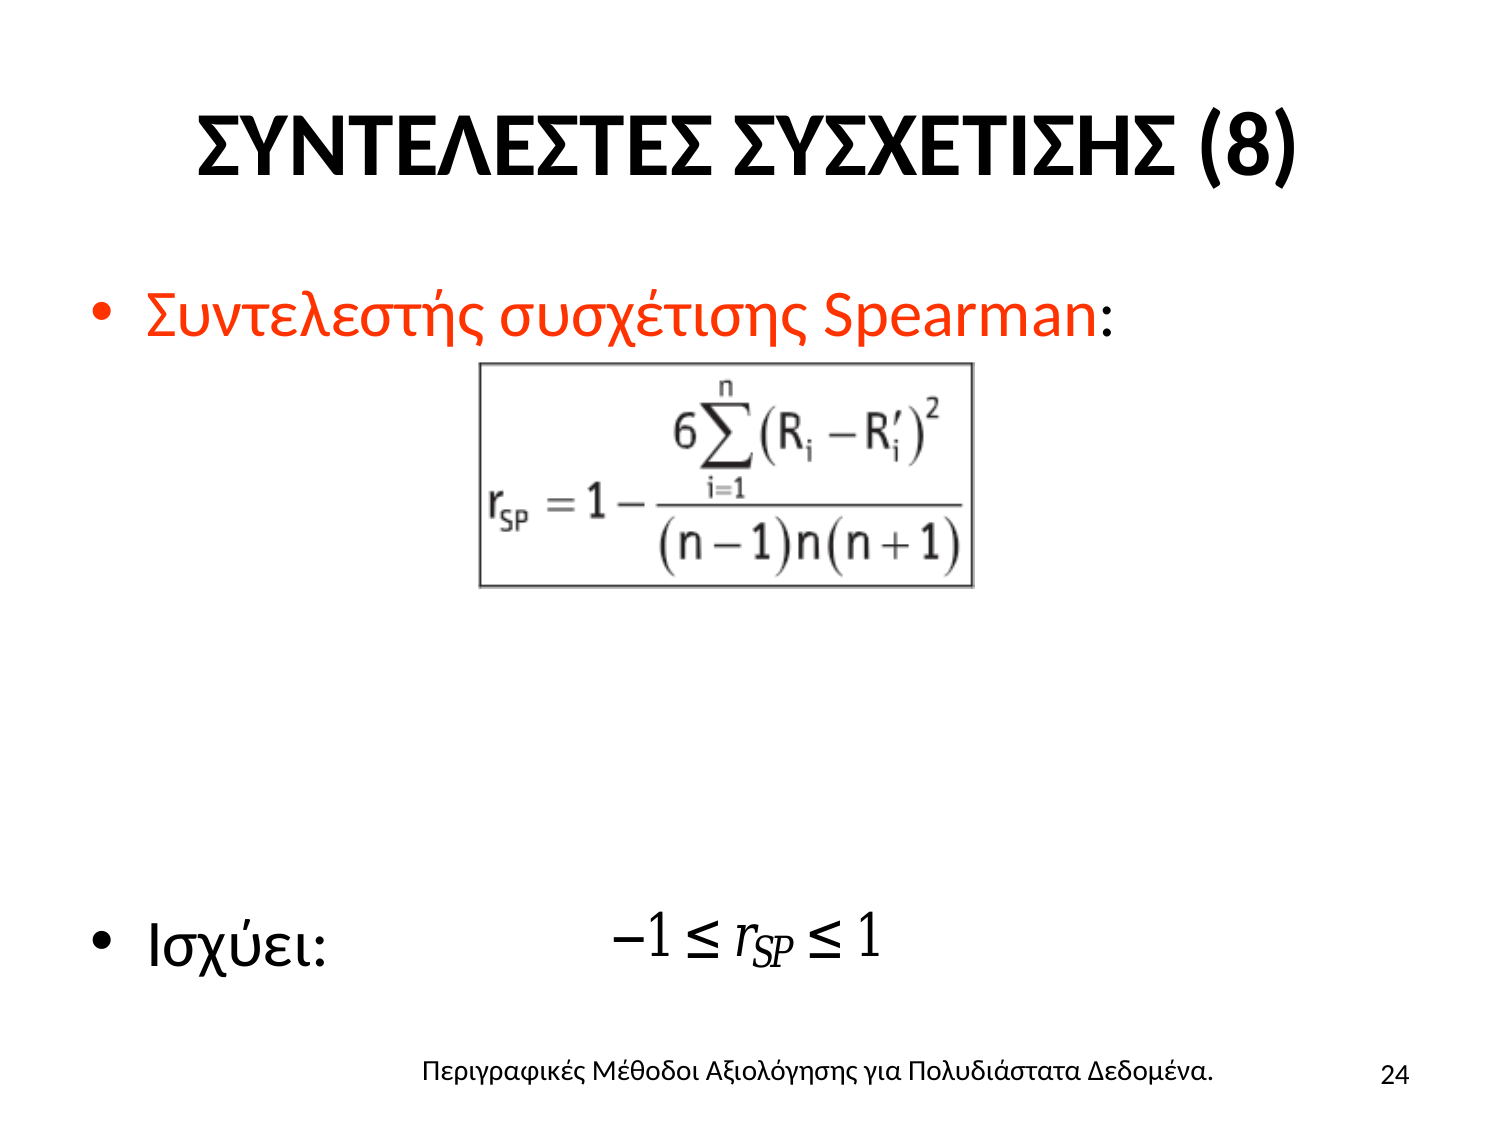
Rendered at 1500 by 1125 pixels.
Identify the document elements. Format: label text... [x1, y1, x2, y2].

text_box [0, 900, 1500, 1036]
title ΣΥΝΤΕΛΕΣΤΕΣ ΣΥΣΧΕΤΙΣΗΣ (8) [75, 45, 1425, 233]
picture [478, 361, 975, 589]
text_box Περιγραφικές Μέθοδοι Αξιολόγησης για Πολυδιάστατα Δεδομένα. [407, 1046, 1282, 1125]
slide_number 24 [1074, 1046, 1425, 1103]
list Συντελεστής συσχέτισης Spearman: Ισχύει: [75, 262, 1425, 899]
